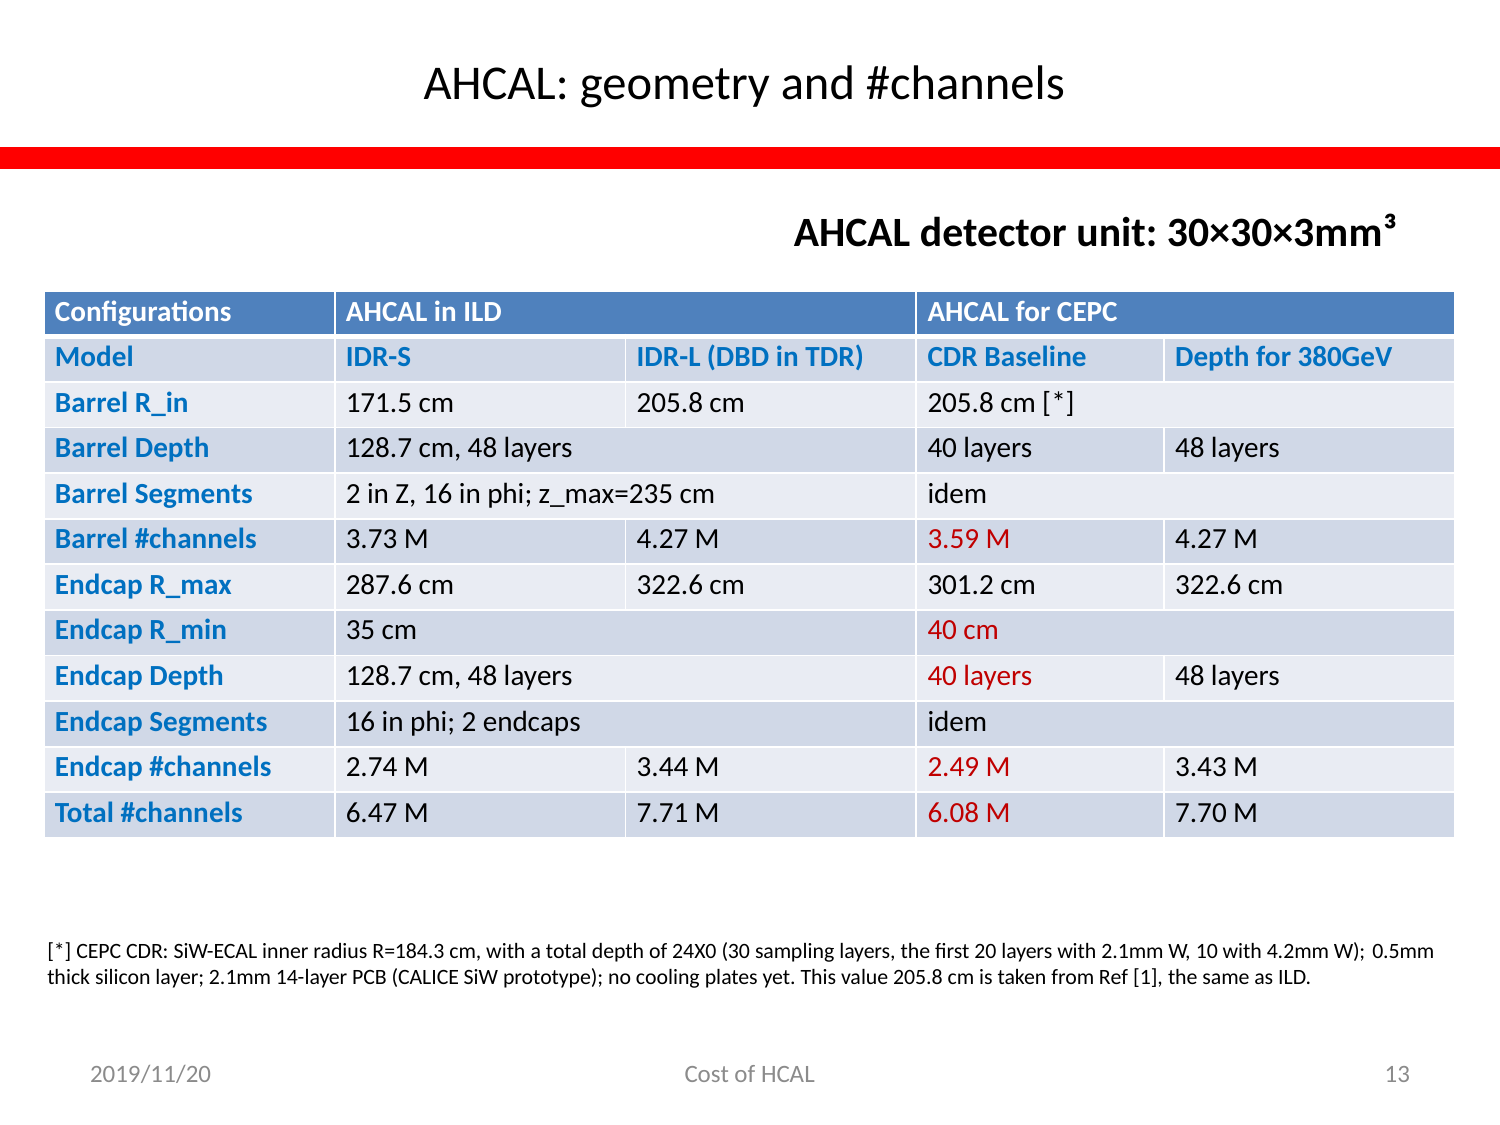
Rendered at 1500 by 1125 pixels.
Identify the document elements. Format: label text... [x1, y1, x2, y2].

table_cell Endcap R_max [45, 565, 334, 609]
footer Cost of HCAL [512, 1042, 988, 1103]
table_cell Barrel Segments [45, 474, 334, 518]
table_cell 128.7 cm, 48 layers [336, 656, 915, 700]
table_cell 4.27 M [1165, 520, 1454, 563]
table_cell 7.71 M [626, 793, 915, 837]
table_cell 2.49 M [917, 748, 1163, 791]
table_cell 301.2 cm [917, 565, 1163, 609]
table_cell Endcap R_min [45, 611, 334, 655]
table_cell 205.8 cm [*] [917, 383, 1454, 427]
table_cell Barrel #channels [45, 520, 334, 563]
table_cell 16 in phi; 2 endcaps [336, 702, 915, 746]
table_cell Barrel Depth [45, 428, 334, 472]
table_header AHCAL in ILD [336, 292, 915, 334]
table_cell Total #channels [45, 793, 334, 837]
table_cell 322.6 cm [1165, 565, 1454, 609]
table_cell CDR Baseline [917, 339, 1163, 381]
table_header AHCAL for CEPC [917, 292, 1454, 334]
table_cell 3.44 M [626, 748, 915, 791]
table_cell idem [917, 474, 1454, 518]
table_cell idem [917, 702, 1454, 746]
text_box [0, 147, 1500, 169]
table_cell 4.27 M [626, 520, 915, 563]
table_cell 6.08 M [917, 793, 1163, 837]
text_box [*] CEPC CDR: SiW-ECAL inner radius R=184.3 cm, with a total depth of 24X0 (30 sampling layers, the first 20 layers with 2.1mm W, 10 with 4.2mm W); 0.5mm thick silicon layer; 2.1mm 14-layer PCB (CALICE SiW prototype); no cooling plates yet. This value 205.8 cm is taken from Ref [1], the same as ILD. [32, 929, 1481, 997]
table_cell Endcap #channels [45, 748, 334, 791]
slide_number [75, 1042, 425, 1103]
table_cell 40 cm [917, 611, 1454, 655]
table_cell 35 cm [336, 611, 915, 655]
table_cell 287.6 cm [336, 565, 625, 609]
table_cell Barrel R_in [45, 383, 334, 427]
table_cell 48 layers [1165, 656, 1454, 700]
table_cell 40 layers [917, 656, 1163, 700]
table_cell 205.8 cm [626, 383, 915, 427]
table_cell IDR-L (DBD in TDR) [626, 339, 915, 381]
table_cell 7.70 M [1165, 793, 1454, 837]
table_cell 171.5 cm [336, 383, 625, 427]
table_header Configurations [45, 292, 334, 334]
table_cell 3.59 M [917, 520, 1163, 563]
table_cell IDR-S [336, 339, 625, 381]
table_cell 2.74 M [336, 748, 625, 791]
table_cell 6.47 M [336, 793, 625, 837]
table_cell Endcap Segments [45, 702, 334, 746]
table_cell 48 layers [1165, 428, 1454, 472]
table_cell 3.43 M [1165, 748, 1454, 791]
table_cell 2 in Z, 16 in phi; z_max=235 cm [336, 474, 915, 518]
table_cell Depth for 380GeV [1165, 339, 1454, 381]
table_cell Endcap Depth [45, 656, 334, 700]
text_box AHCAL detector unit: 30×30×3mm³ [779, 197, 1412, 263]
table_cell 40 layers [917, 428, 1163, 472]
table_cell 322.6 cm [626, 565, 915, 609]
slide_number 13 [1074, 1042, 1425, 1103]
table_cell 128.7 cm, 48 layers [336, 428, 915, 472]
title AHCAL: geometry and #channels [75, 42, 1415, 117]
table_cell Model [45, 339, 334, 381]
table_cell 3.73 M [336, 520, 625, 563]
